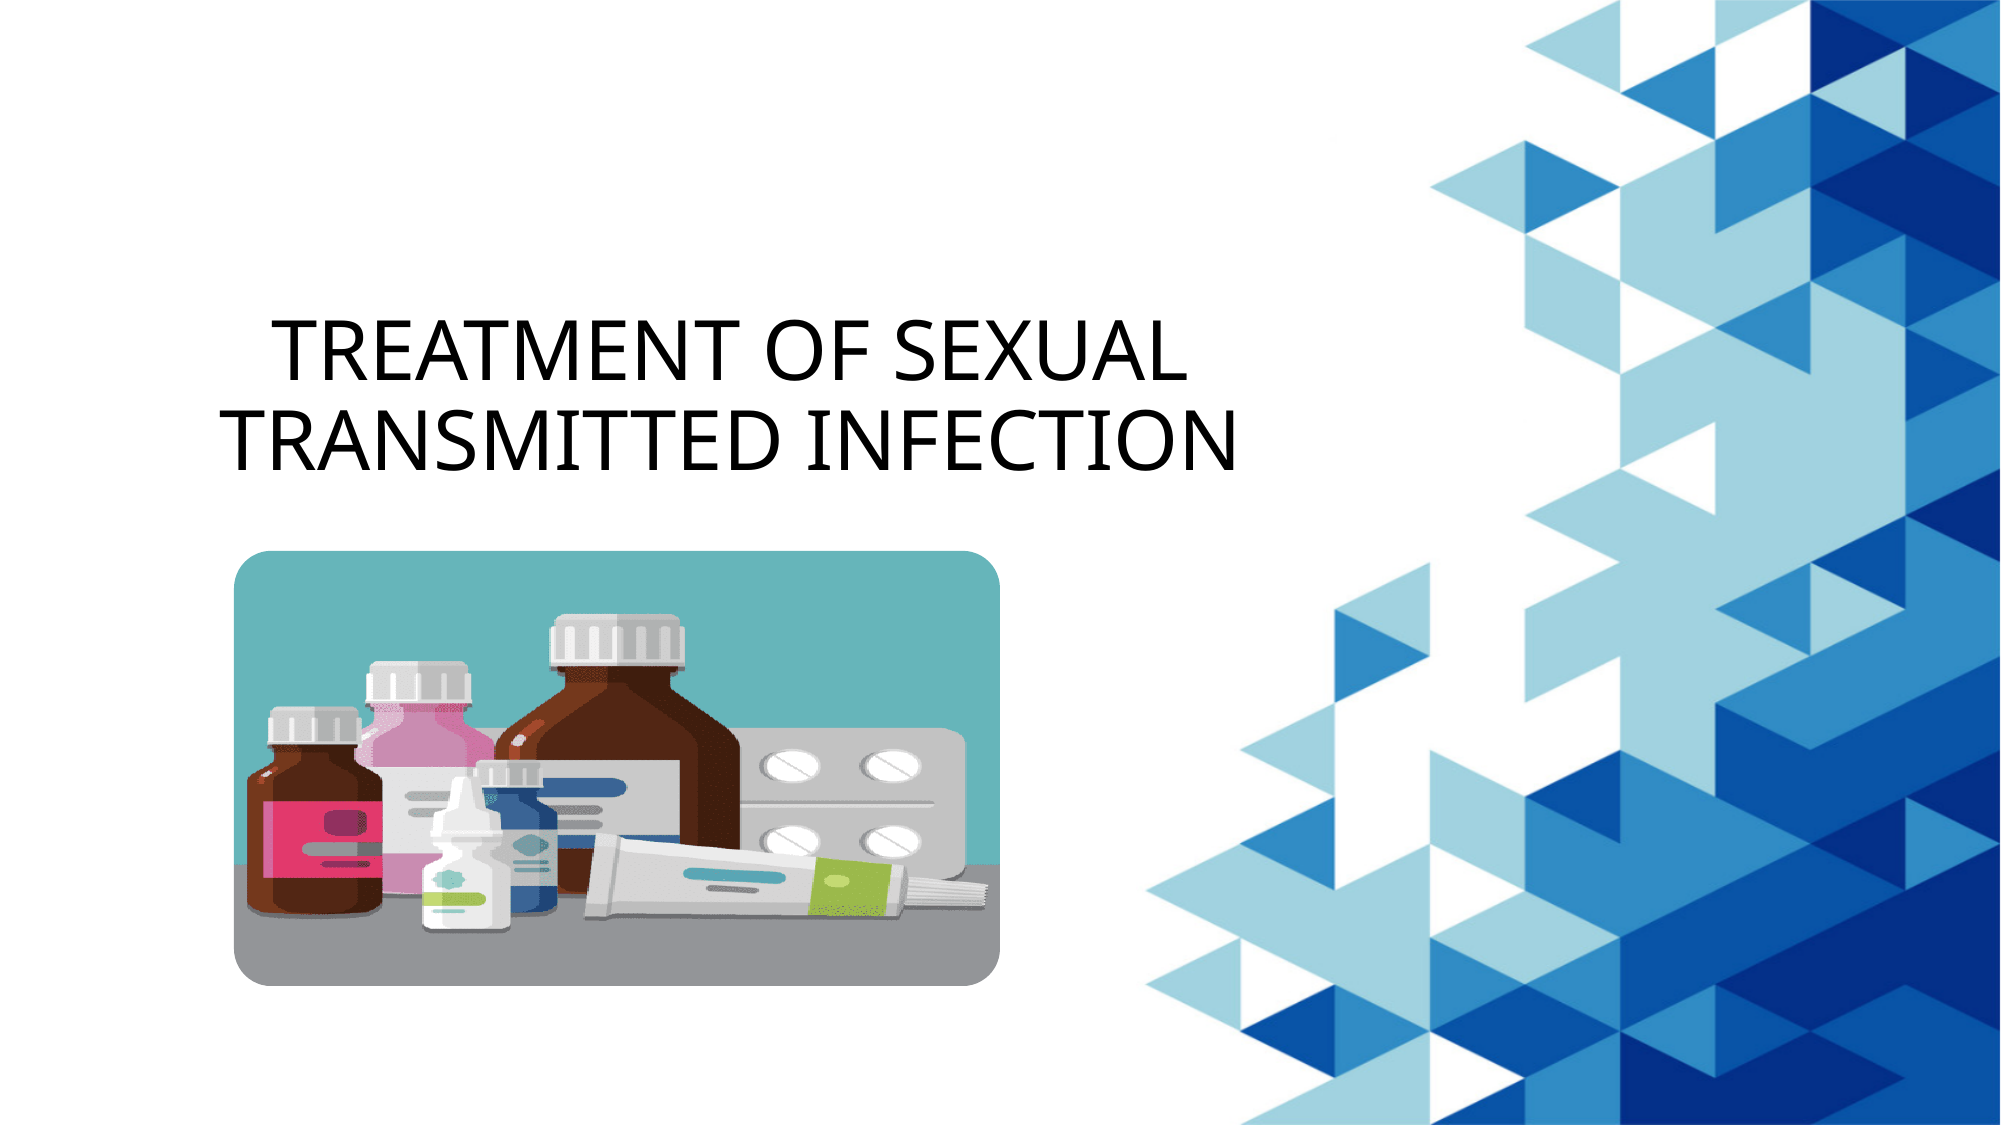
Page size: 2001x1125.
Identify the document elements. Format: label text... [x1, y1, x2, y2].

picture [233, 1, 2001, 1125]
title TREATMENT OF SEXUAL TRANSMITTED INFECTION [0, 0, 1498, 496]
